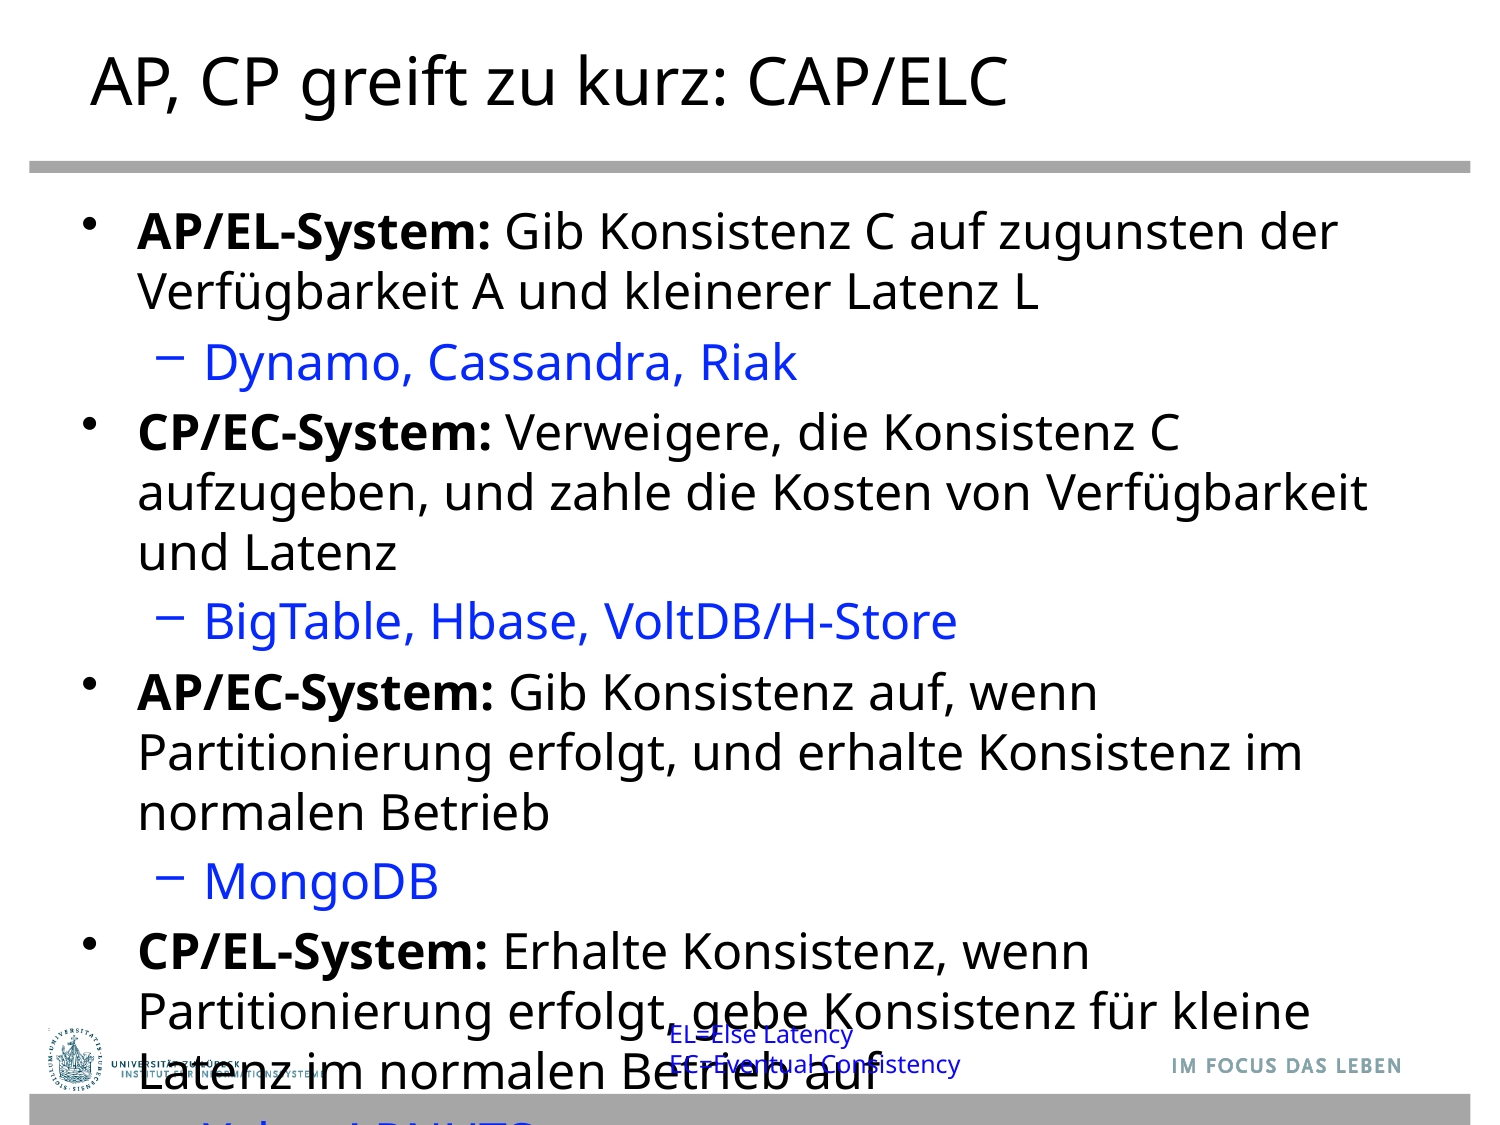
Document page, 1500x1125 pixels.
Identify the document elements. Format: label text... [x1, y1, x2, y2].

text_box EL=Else Latency EC=Eventual Consistency [654, 1011, 976, 1086]
list AP/EL-System: Gib Konsistenz C auf zugunsten der Verfügbarkeit A und kleinerer Latenz L Dynamo, Cassandra, Riak CP/EC-System: Verweigere, die Konsistenz C aufzugeben, und zahle die Kosten von Verfügbarkeit und Latenz BigTable, Hbase, VoltDB/H-Store AP/EC-System: Gib Konsistenz auf, wenn Partitionierung erfolgt, und erhalte Konsistenz im normalen Betrieb MongoDB CP/EL-System: Erhalte Konsistenz, wenn Partitionierung erfolgt, gebe Konsistenz für kleine Latenz im normalen Betrieb auf Yahoo! PNUTS [66, 192, 1417, 1059]
title AP, CP greift zu kurz: CAP/ELC [75, 30, 1425, 191]
picture [1173, 1059, 1400, 1073]
